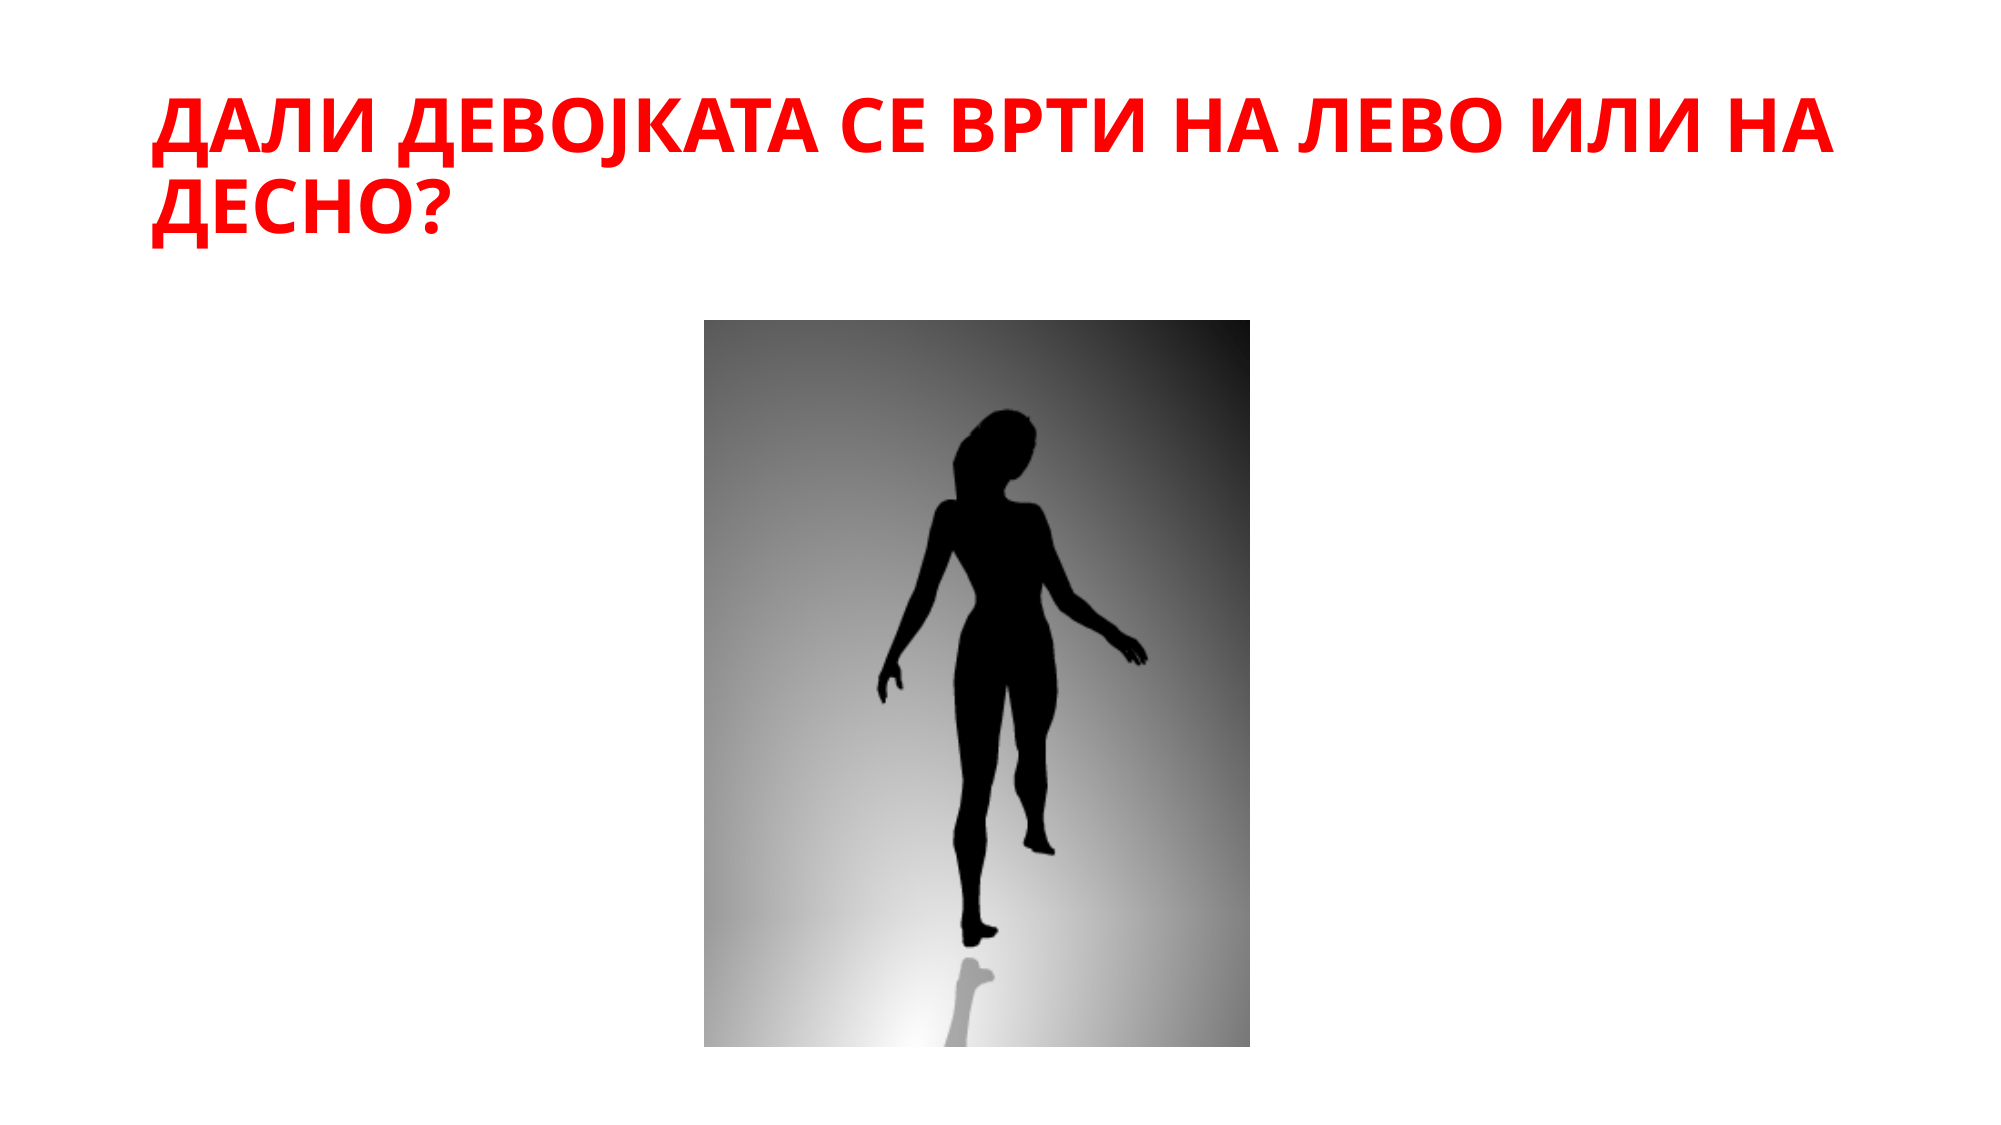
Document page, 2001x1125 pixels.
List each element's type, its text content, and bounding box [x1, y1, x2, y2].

picture [704, 320, 1250, 1047]
title ДАЛИ ДЕВОЈКАТА СЕ ВРТИ НА ЛЕВО ИЛИ НА ДЕСНО? [137, 59, 1863, 278]
